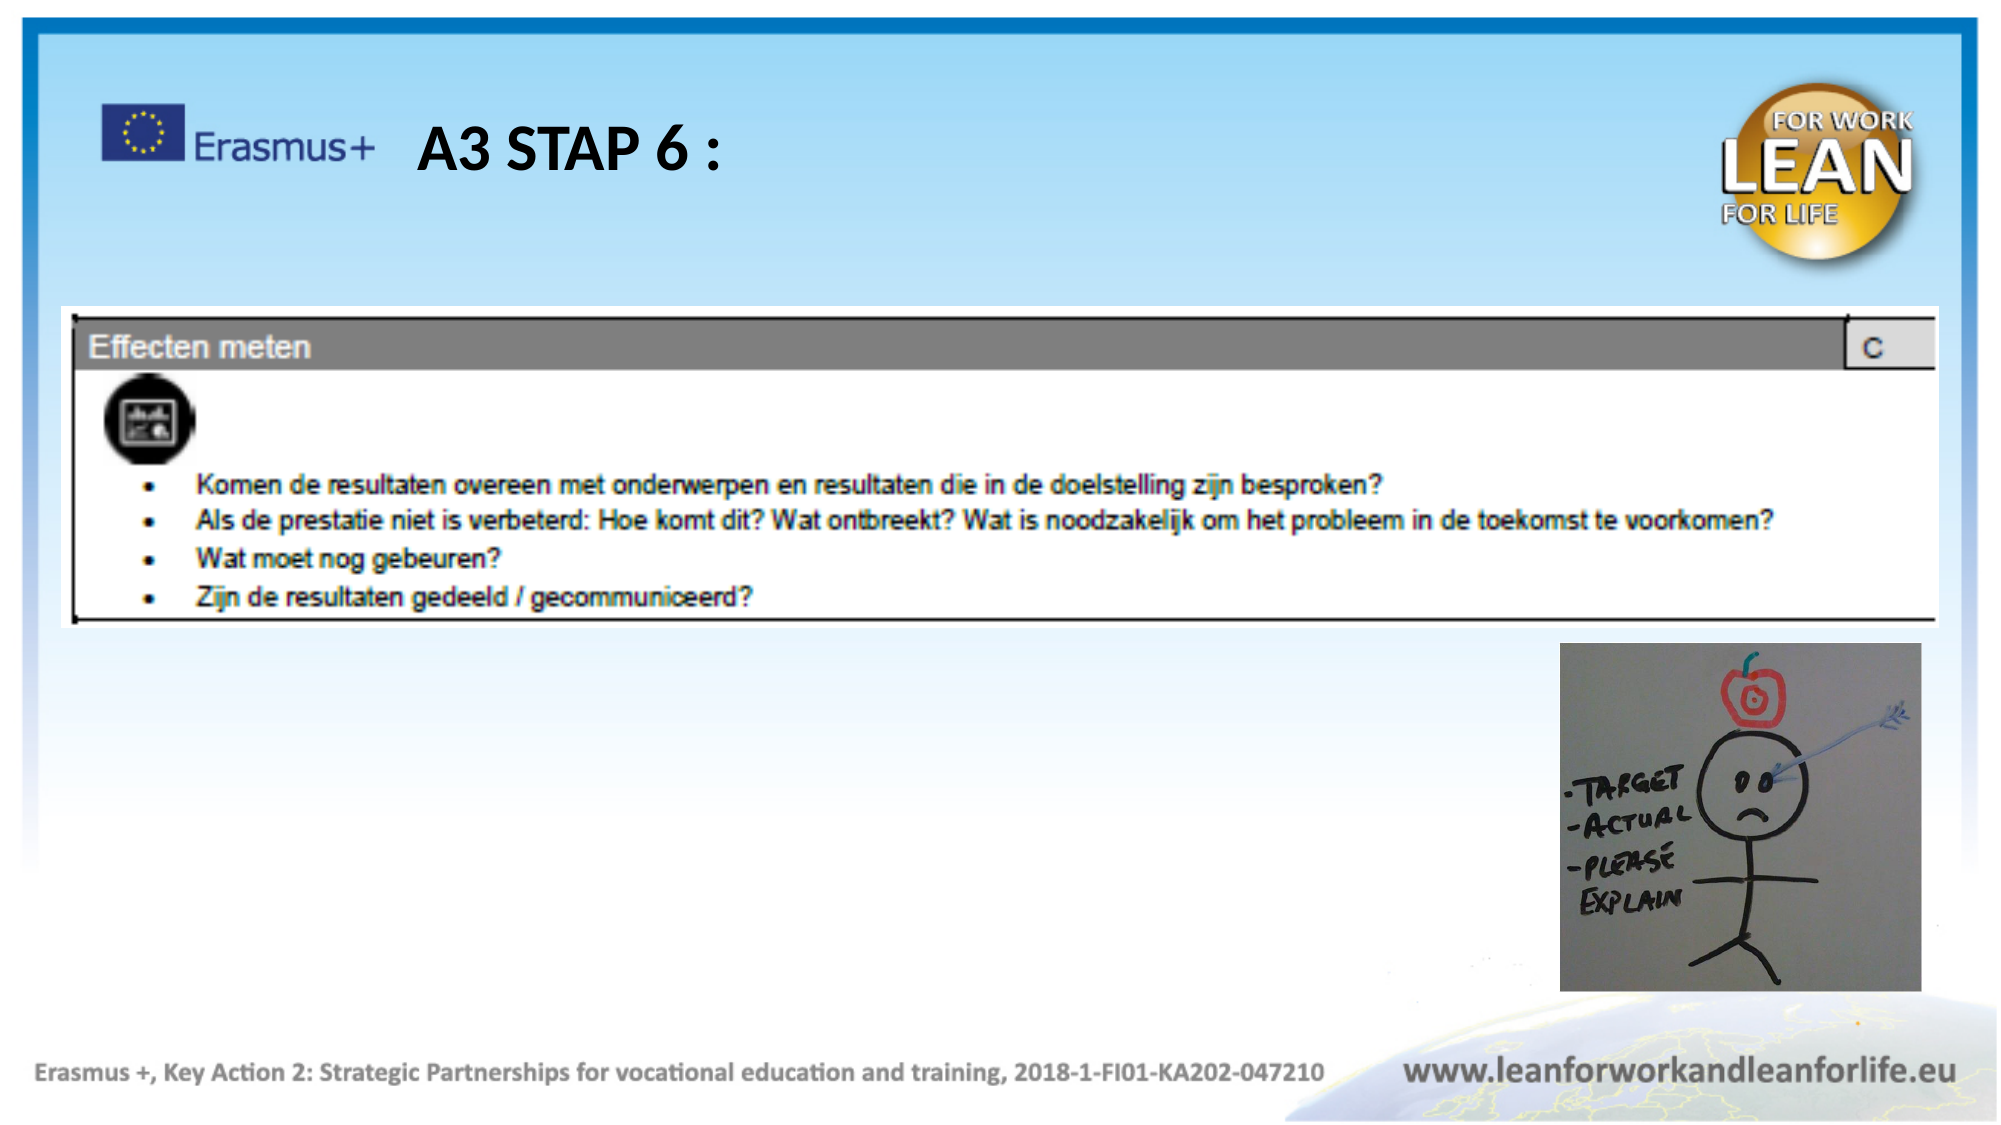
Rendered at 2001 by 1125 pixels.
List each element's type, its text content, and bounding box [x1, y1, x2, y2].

picture [0, 0, 2000, 1125]
text_box A3 STAP 6 : [402, 95, 1083, 191]
